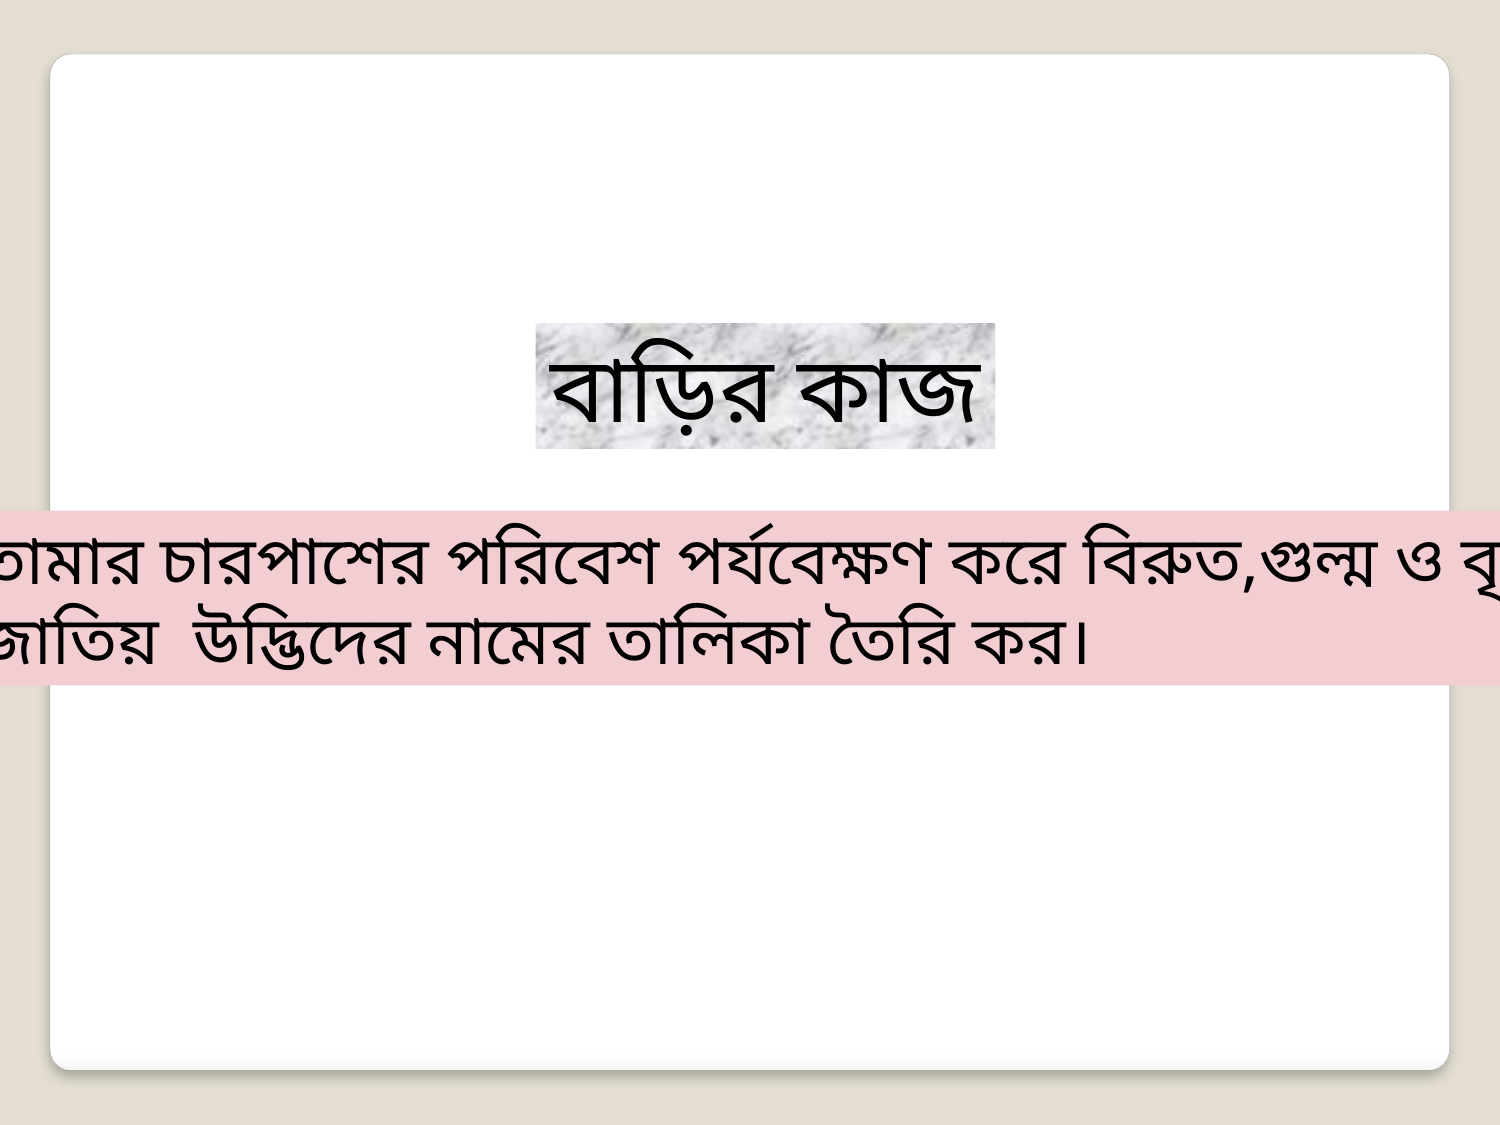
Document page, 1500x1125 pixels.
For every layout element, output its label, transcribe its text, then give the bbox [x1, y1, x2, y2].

text_box বাড়ির কাজ [535, 323, 996, 449]
text_box তোমার চারপাশের পরিবেশ পর্যবেক্ষণ করে বিরুত,গুল্ম ও বৃক্ষ জাতিয় উদ্ভিদের নামের তালিকা তৈরি কর। [0, 510, 1500, 686]
